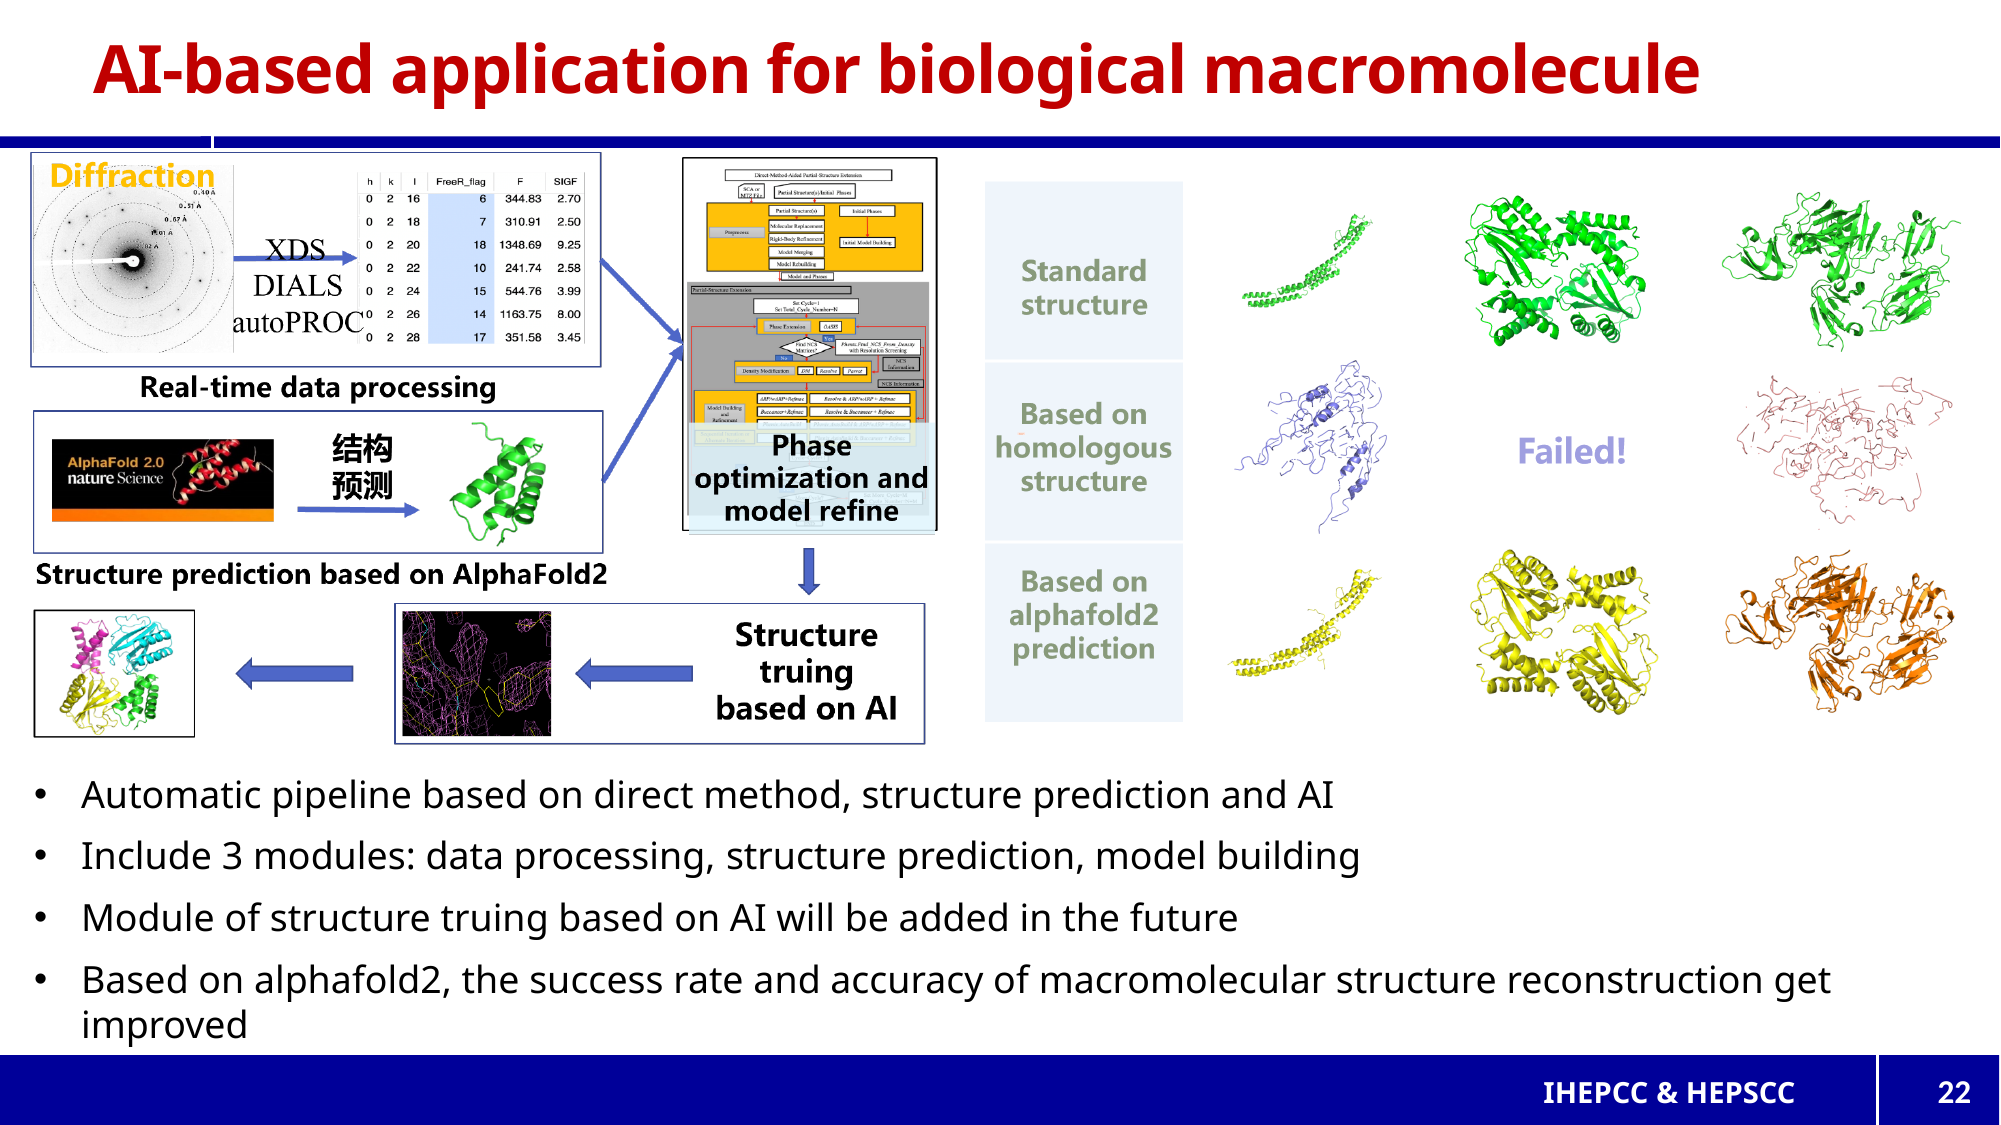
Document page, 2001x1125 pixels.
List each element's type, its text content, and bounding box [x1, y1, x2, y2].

picture [976, 172, 1969, 729]
title AI-based application for biological macromolecule [78, 17, 1845, 126]
picture [19, 148, 953, 746]
text_box Automatic pipeline based on direct method, structure prediction and AI Include 3 modules: data processing, structure prediction, model building Module of structure truing based on AI will be added in the future Based on alphafold2, the success rate and accuracy of macromolecular structure reconstruction get improved [19, 763, 1969, 1053]
